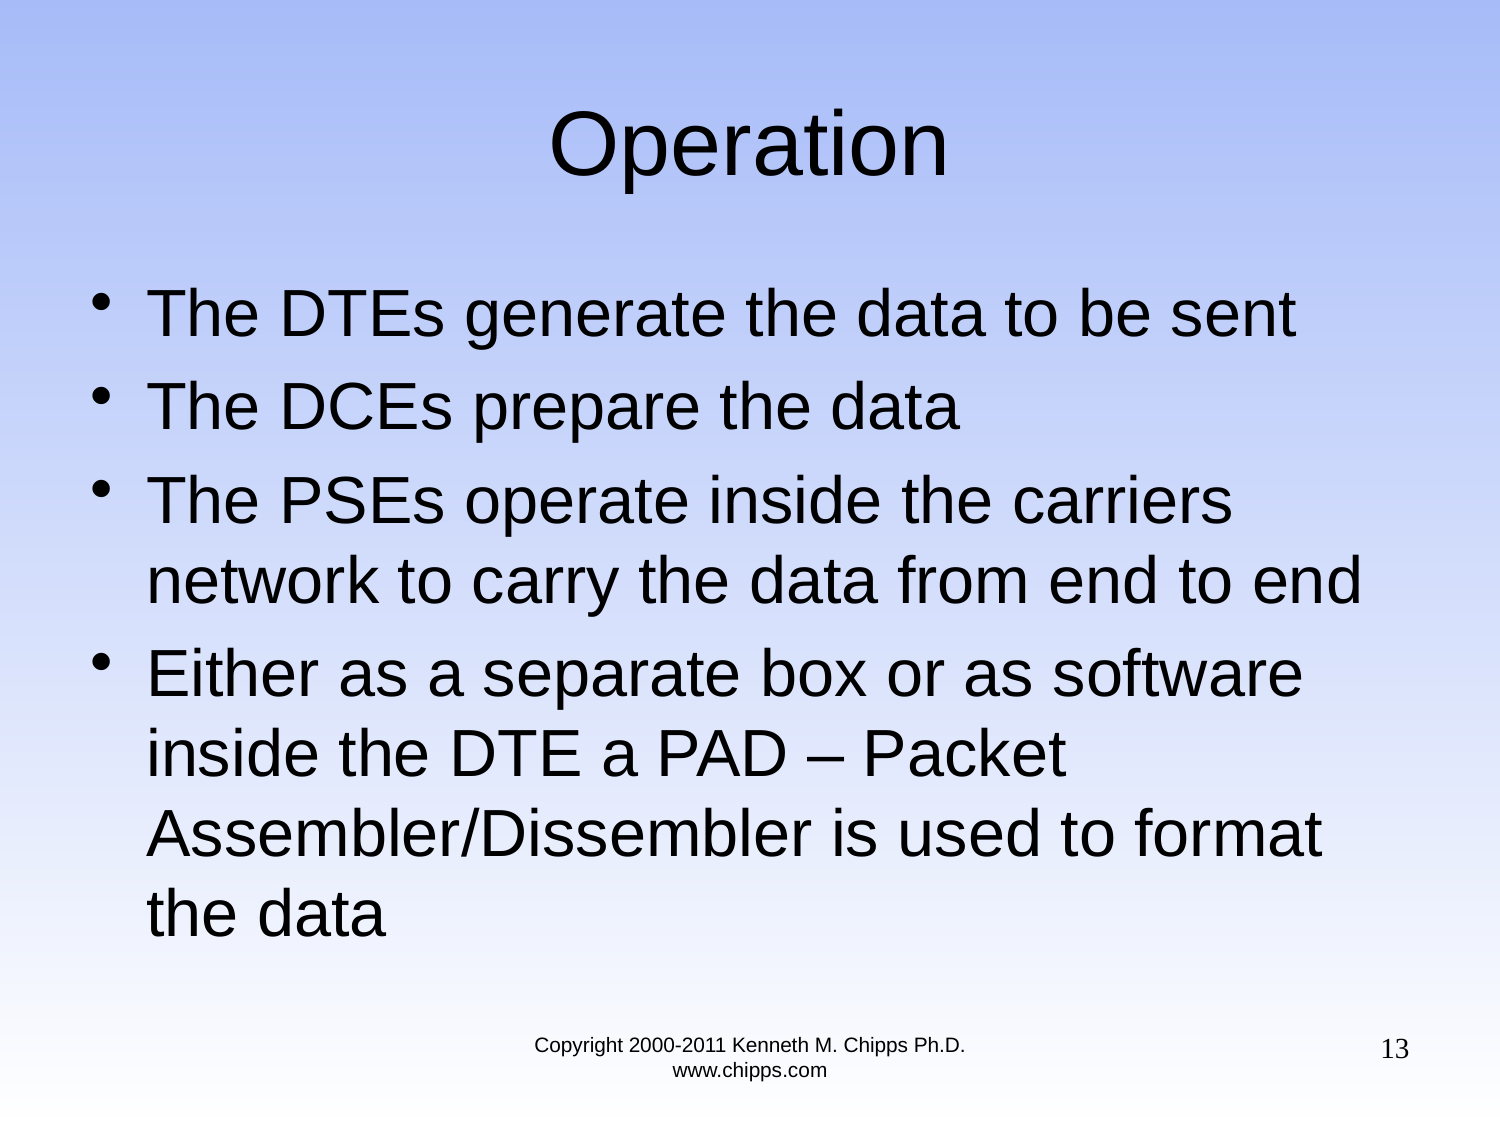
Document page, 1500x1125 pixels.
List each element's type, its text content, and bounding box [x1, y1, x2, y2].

slide_number 13 [1074, 1021, 1426, 1101]
list The DTEs generate the data to be sent The DCEs prepare the data The PSEs operate inside the carriers network to carry the data from end to end Either as a separate box or as software inside the DTE a PAD – Packet Assembler/Dissembler is used to format the data [74, 262, 1426, 1006]
title Operation [74, 44, 1426, 233]
footer Copyright 2000-2011 Kenneth M. Chipps Ph.D. www.chipps.com [449, 1024, 1051, 1103]
